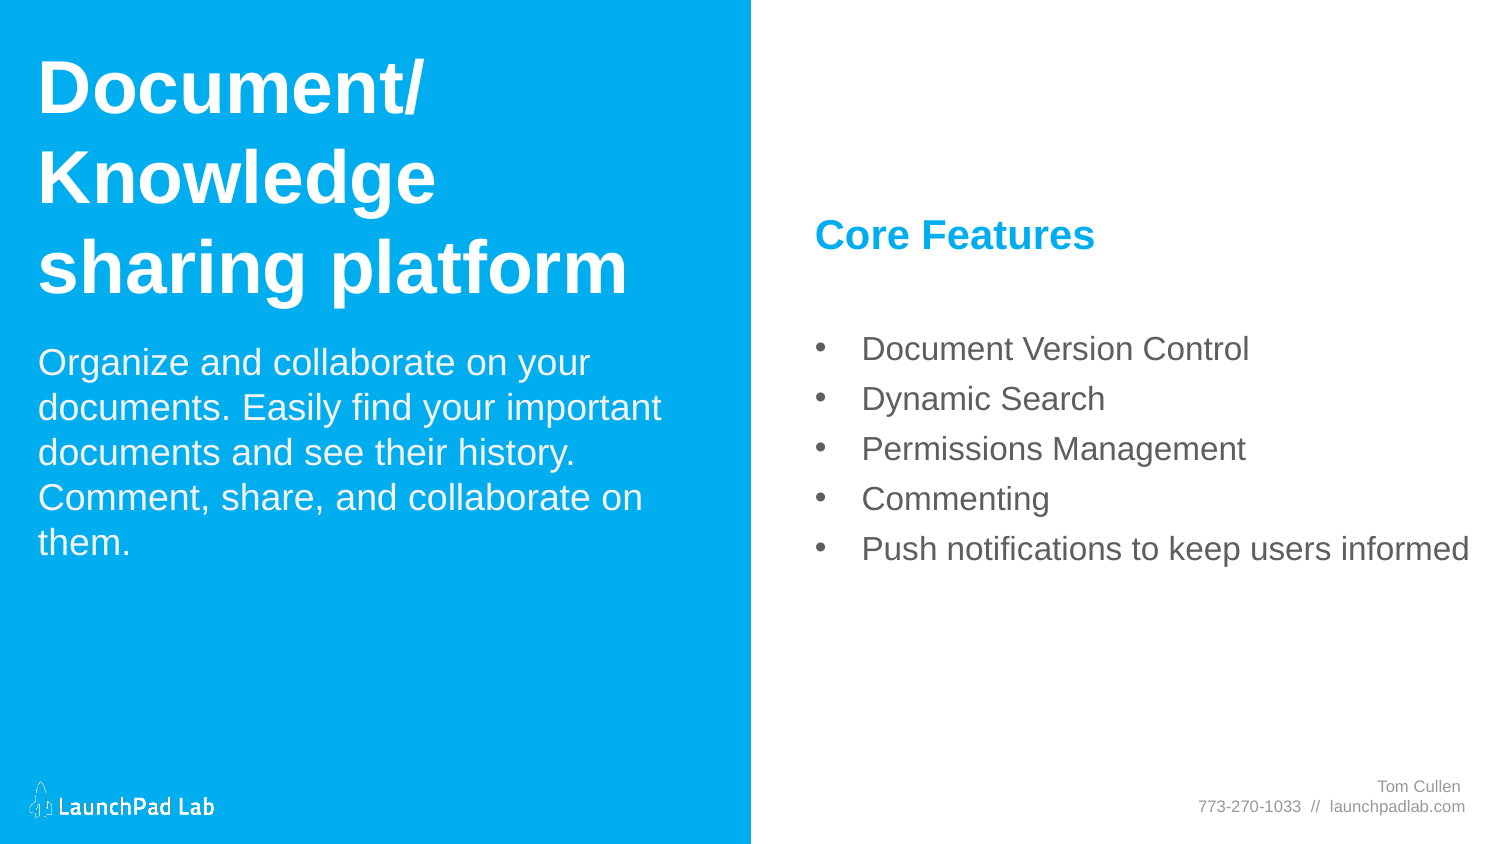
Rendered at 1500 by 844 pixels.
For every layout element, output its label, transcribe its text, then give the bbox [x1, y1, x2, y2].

picture [192, 803, 201, 814]
picture [71, 803, 80, 814]
picture [161, 798, 170, 814]
text_box [0, 0, 751, 844]
list Organize and collaborate on your documents. Easily find your important documents and see their history. Comment, share, and collaborate on them. [22, 322, 726, 700]
text_box Core Features Document Version Control Dynamic Search Permissions Management Commenting Push notifications to keep users informed [799, 127, 1500, 700]
picture [60, 799, 68, 814]
picture [135, 798, 145, 814]
picture [98, 803, 106, 814]
picture [205, 798, 213, 814]
title Document/ Knowledge sharing platform [22, 126, 720, 322]
picture [121, 798, 130, 814]
picture [180, 798, 188, 814]
picture [110, 803, 118, 814]
picture [149, 803, 158, 814]
picture [84, 804, 93, 814]
